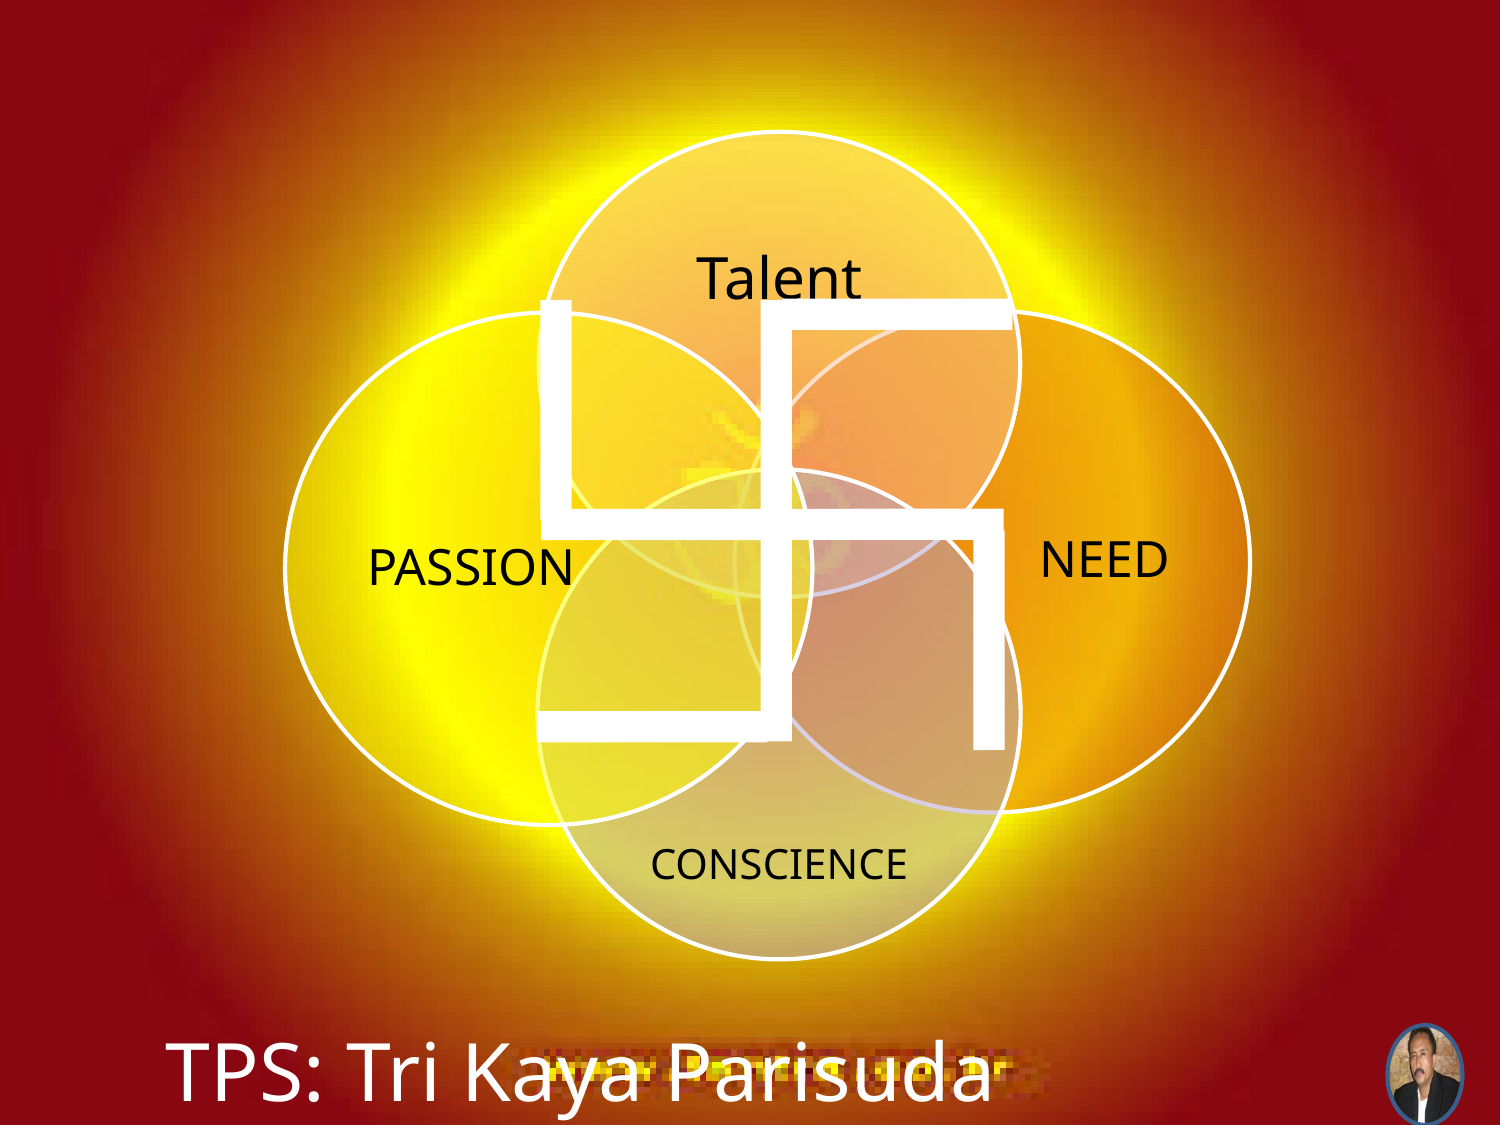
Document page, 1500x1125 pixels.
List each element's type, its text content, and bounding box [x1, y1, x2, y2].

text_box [249, 228, 1251, 897]
text_box [1385, 1022, 1465, 1125]
text_box TPS: Tri Kaya Parisuda [0, 1012, 1163, 1125]
picture [0, 0, 1500, 1125]
